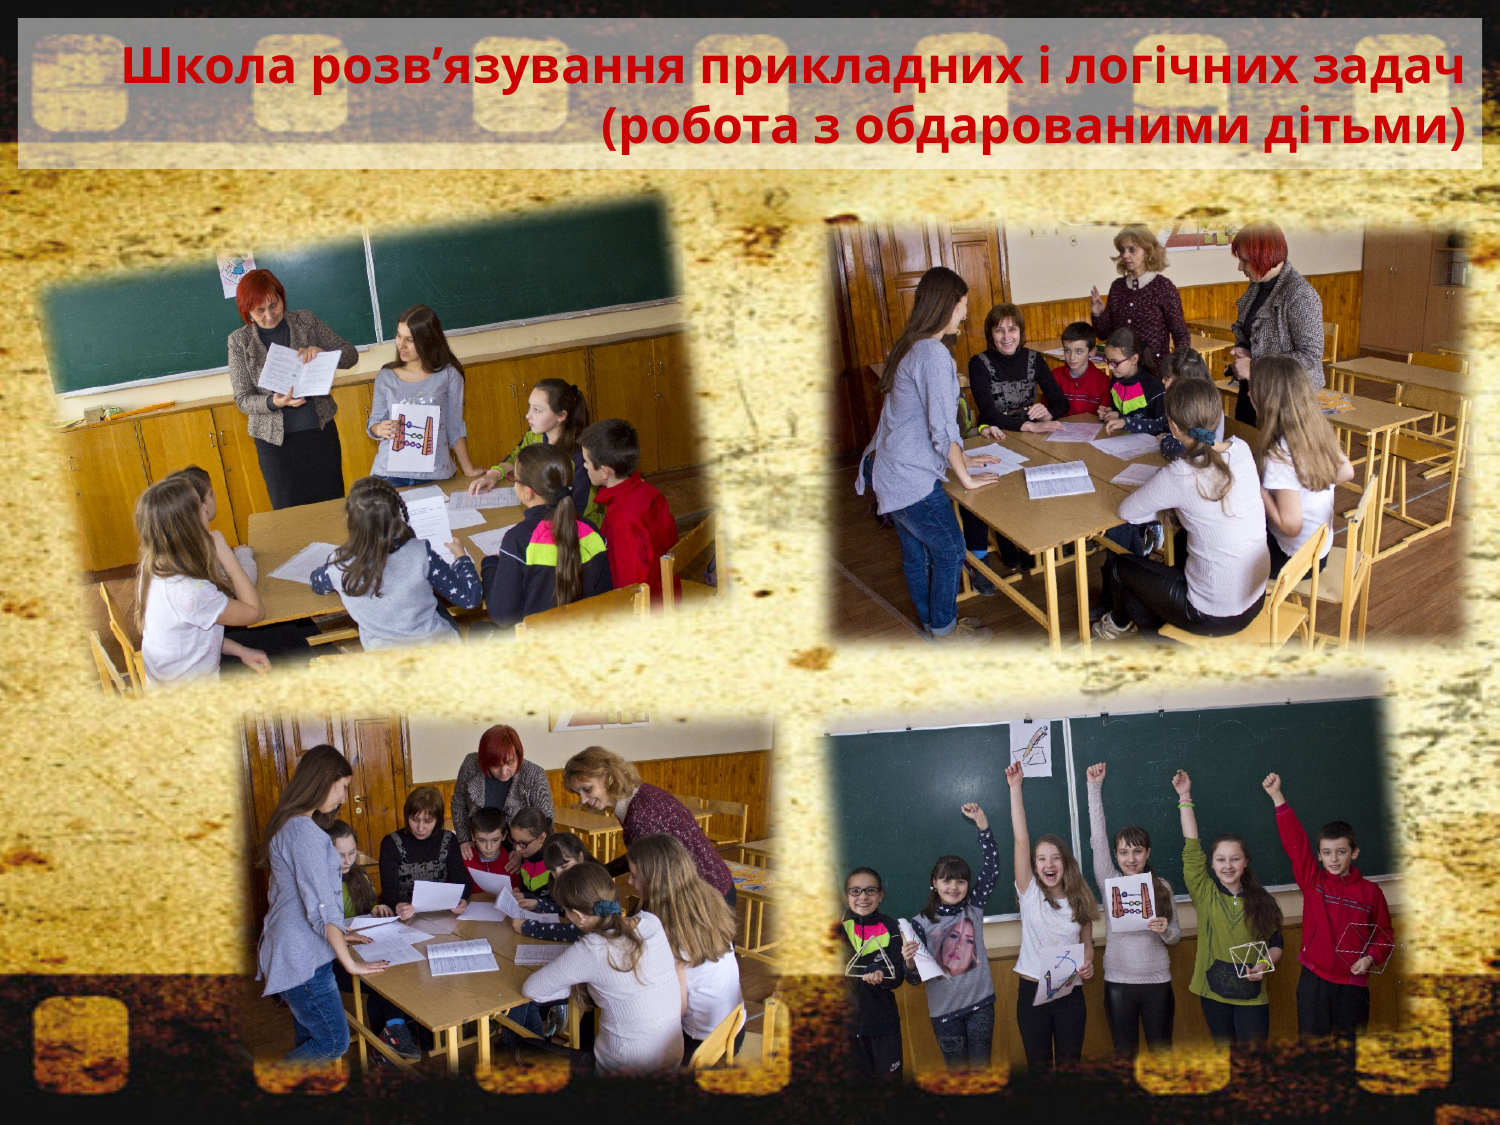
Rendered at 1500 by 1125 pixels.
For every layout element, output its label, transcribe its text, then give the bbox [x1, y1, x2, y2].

title Школа розв’язування прикладних і логічних задач (робота з обдарованими дітьми) [17, 18, 1483, 169]
picture [0, 0, 1500, 1125]
